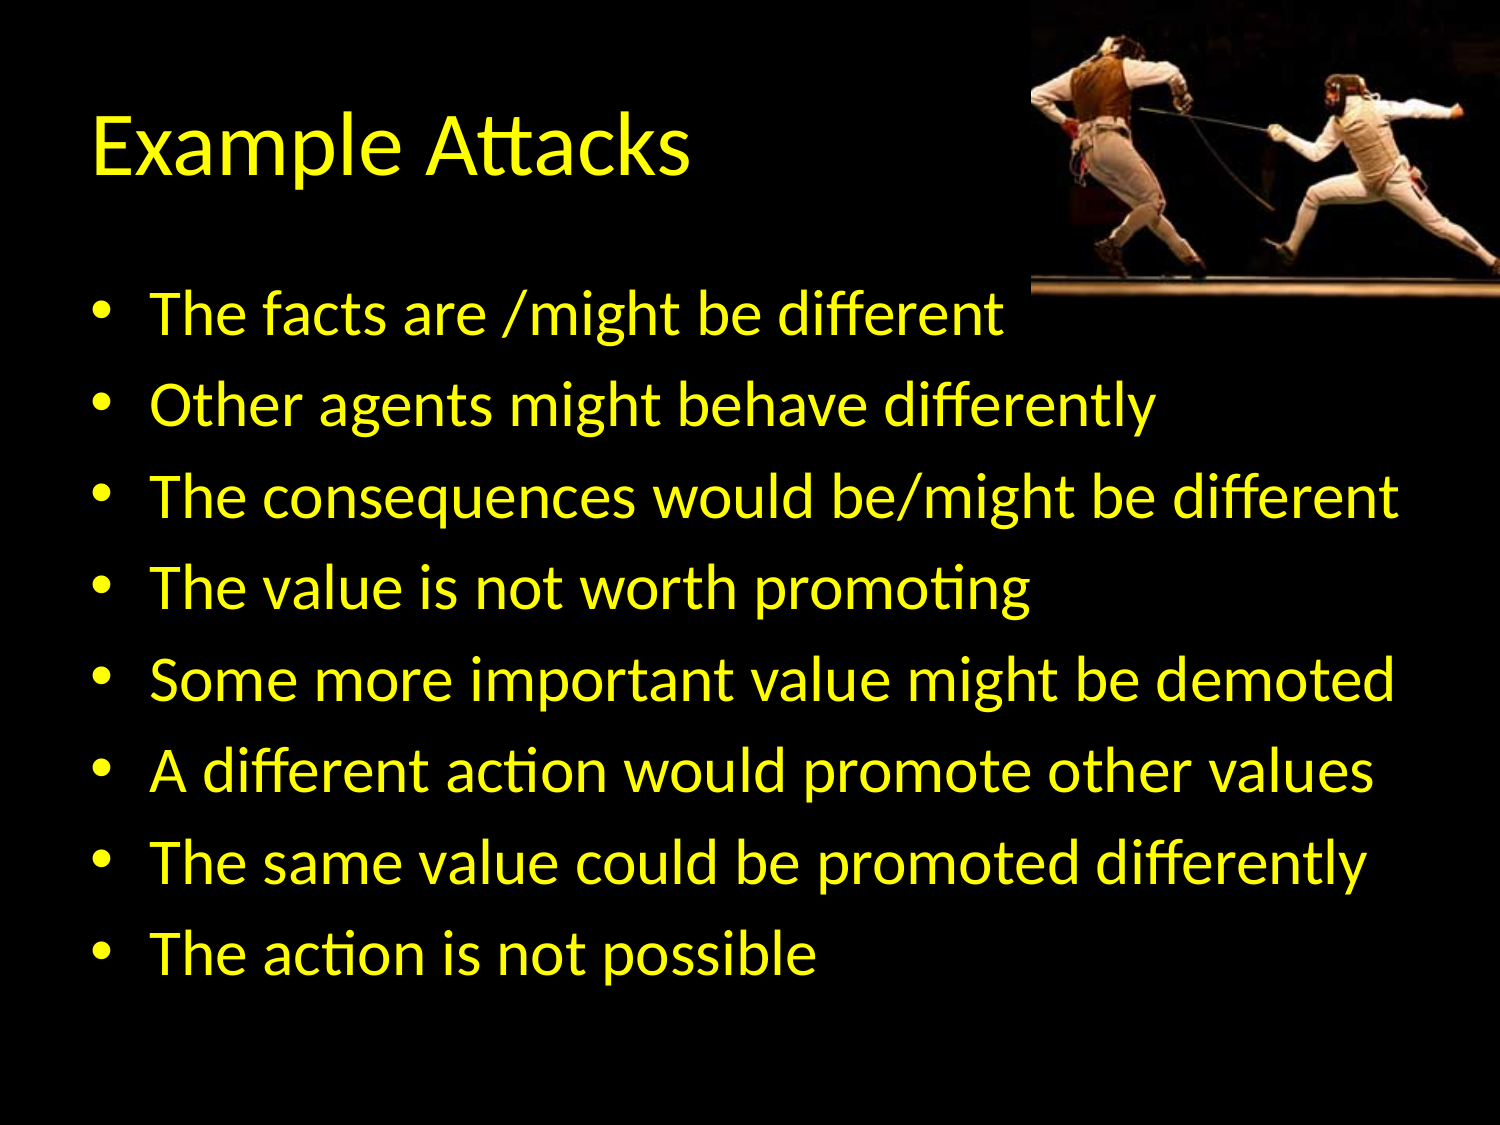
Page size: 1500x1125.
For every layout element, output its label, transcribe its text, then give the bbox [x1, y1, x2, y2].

title Example Attacks [75, 45, 1025, 233]
list The facts are /might be different Other agents might behave differently The consequences would be/might be different The value is not worth promoting Some more important value might be demoted A different action would promote other values The same value could be promoted differently The action is not possible [75, 262, 1425, 1005]
picture [1030, 0, 1500, 352]
